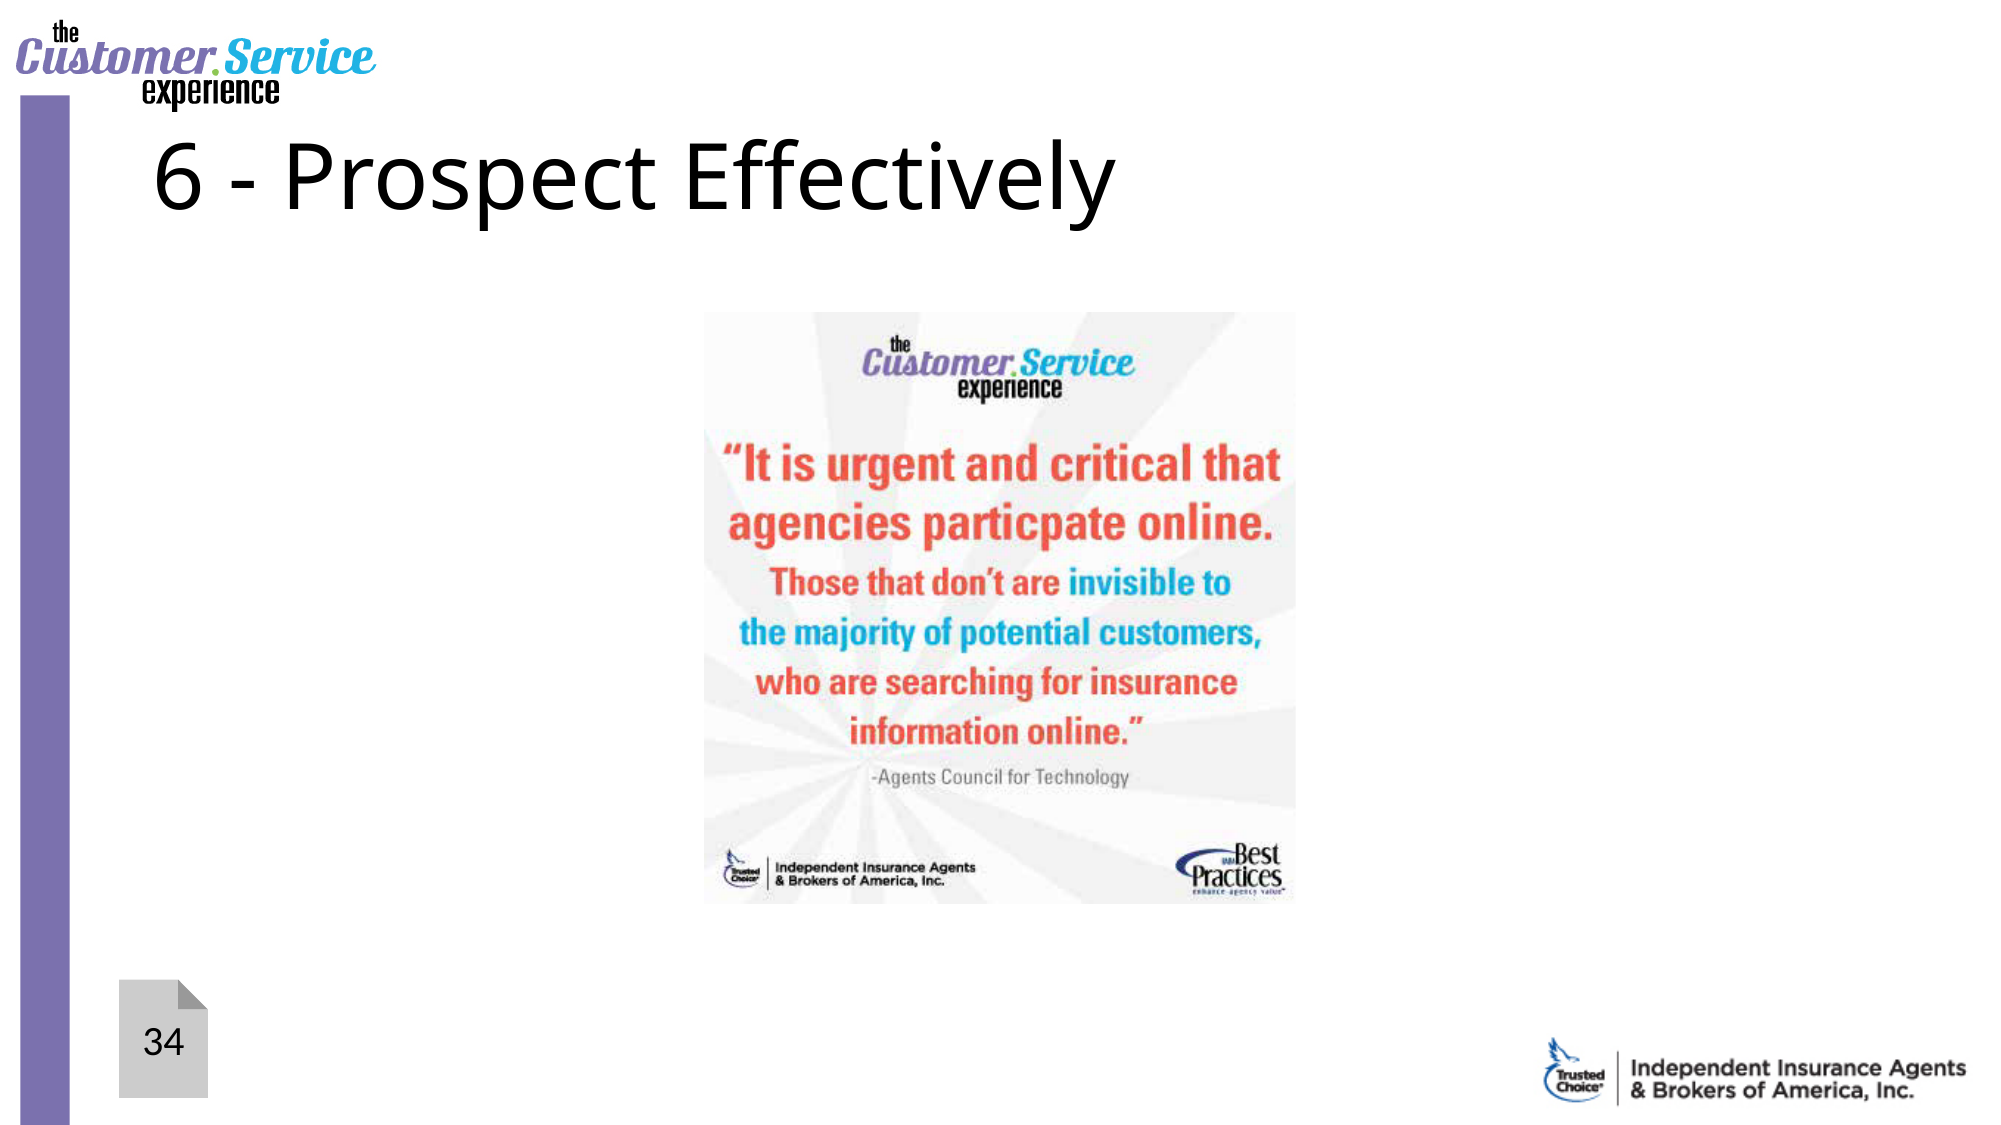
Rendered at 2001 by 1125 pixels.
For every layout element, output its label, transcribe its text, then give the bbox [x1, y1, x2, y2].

text_box 34 [76, 959, 251, 1119]
text_box [19, 132, 71, 1125]
title 6 - Prospect Effectively [137, 71, 1863, 289]
picture [0, 0, 389, 132]
picture [1522, 1033, 1991, 1112]
picture [704, 312, 1296, 904]
